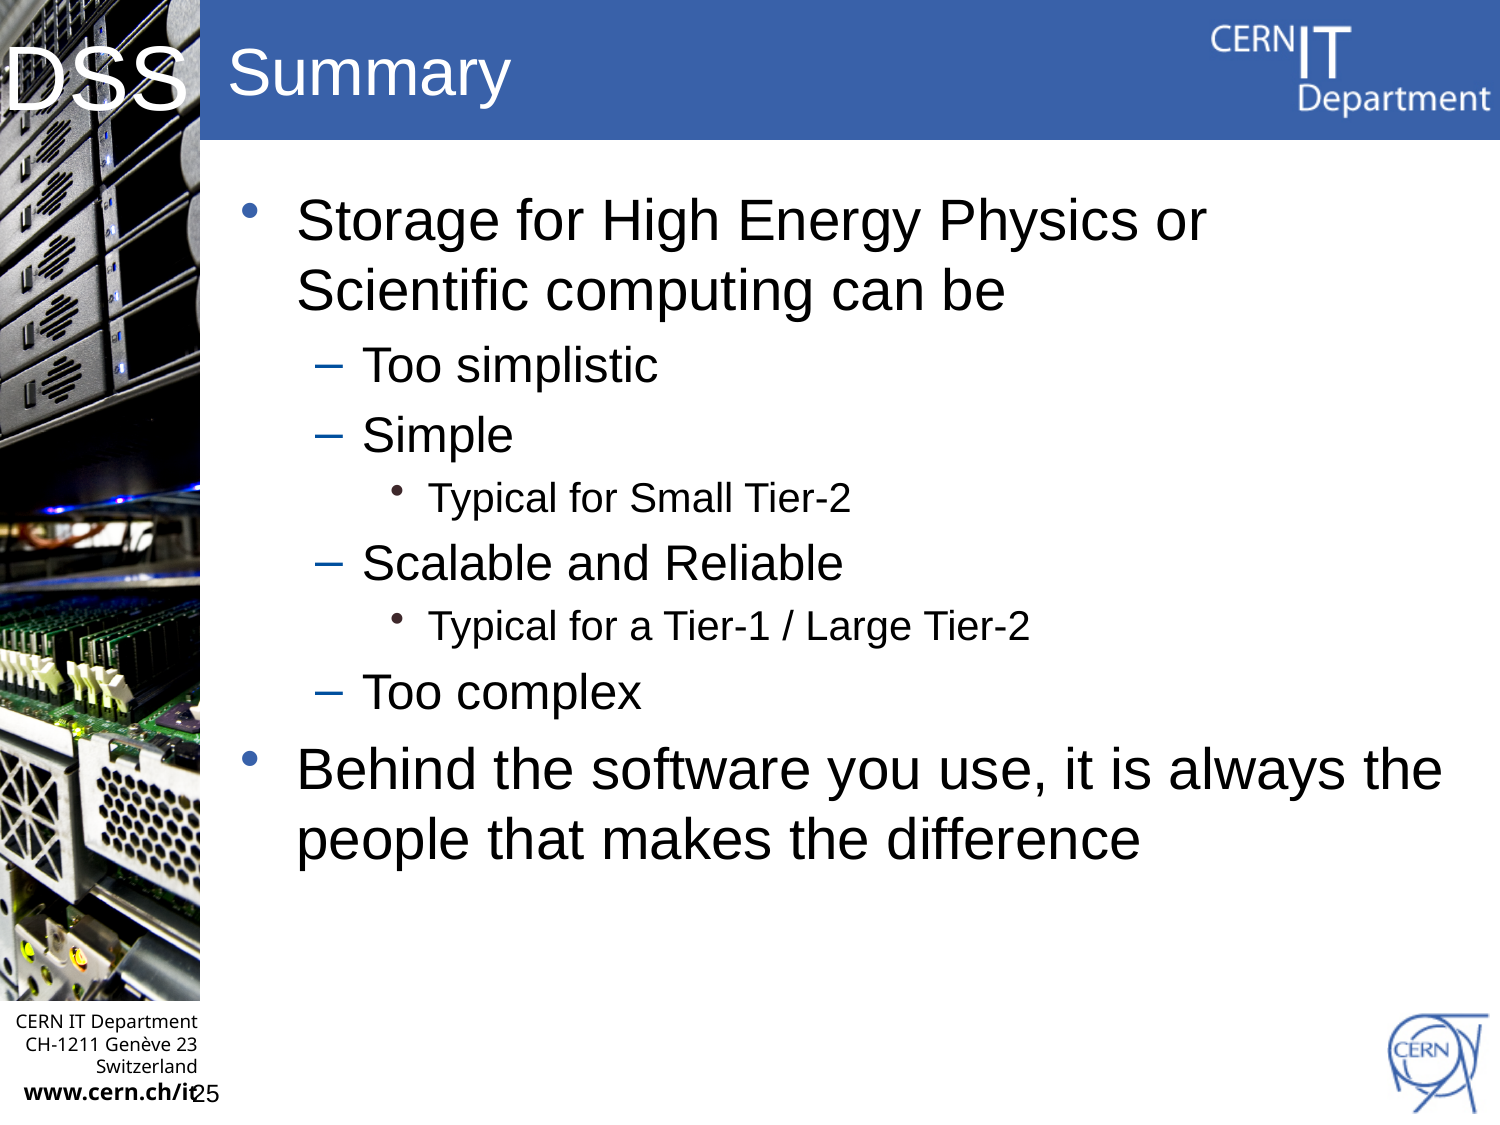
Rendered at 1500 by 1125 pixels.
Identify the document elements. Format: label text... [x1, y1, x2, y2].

title Summary [212, 0, 1126, 138]
list Storage for High Energy Physics or Scientific computing can be Too simplistic Simple Typical for Small Tier-2 Scalable and Reliable Typical for a Tier-1 / Large Tier-2 Too complex Behind the software you use, it is always the people that makes the difference [224, 174, 1463, 988]
picture [0, 0, 1500, 1001]
picture [1387, 1012, 1490, 1114]
